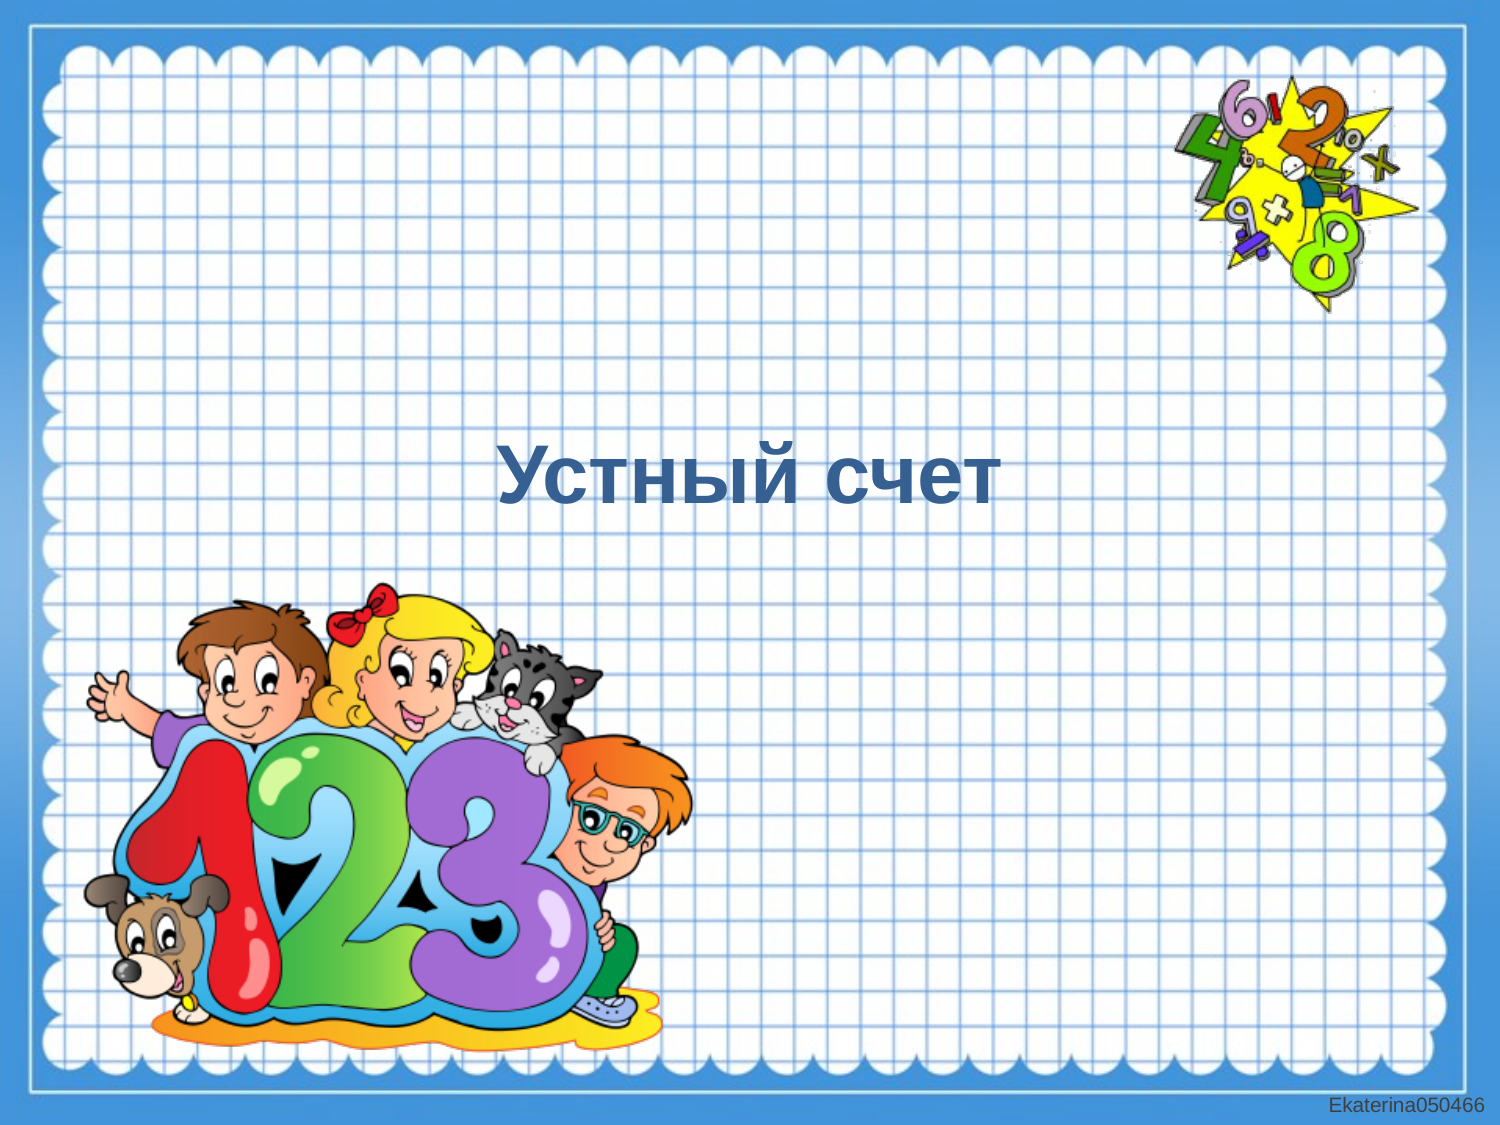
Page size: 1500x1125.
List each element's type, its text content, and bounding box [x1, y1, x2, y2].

picture [0, 0, 1500, 1125]
title Устный счет [112, 349, 1388, 591]
